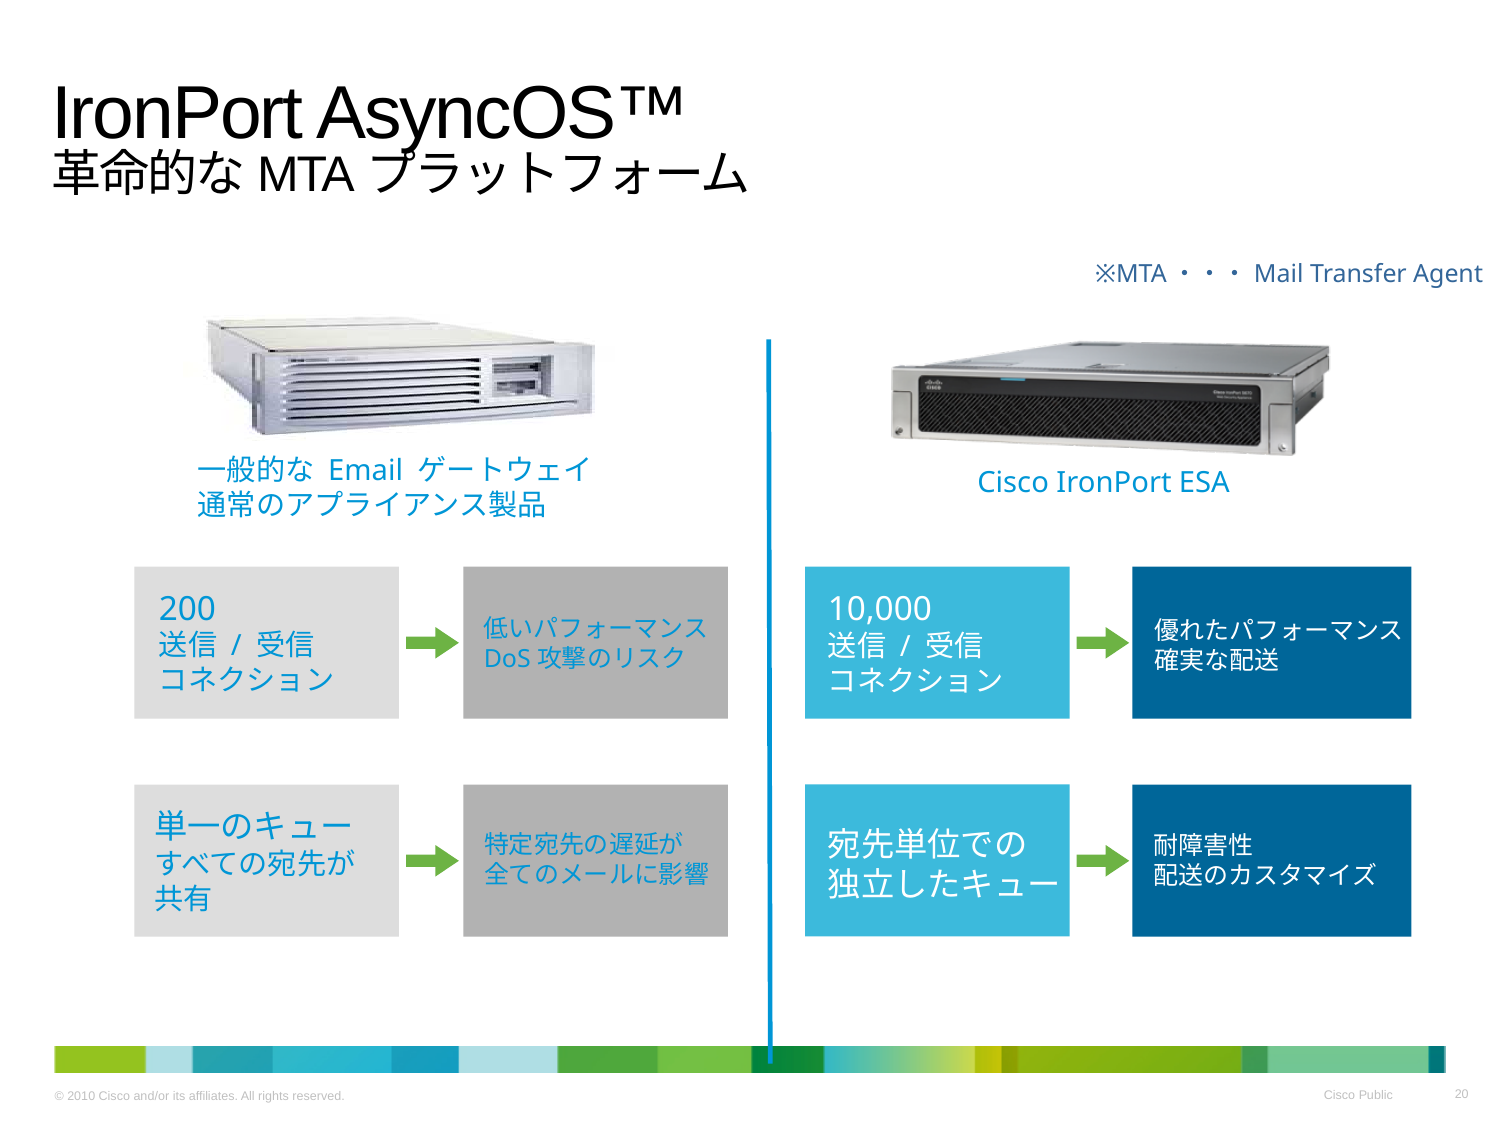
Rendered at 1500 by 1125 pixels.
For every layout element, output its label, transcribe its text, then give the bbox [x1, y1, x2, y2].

text_box ※MTA・・・Mail Transfer Agent [1079, 249, 1499, 295]
text_box [406, 845, 458, 877]
picture [54, 1046, 1446, 1073]
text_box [804, 784, 1070, 938]
text_box Cisco IronPort ESA [962, 474, 1252, 506]
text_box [1131, 566, 1412, 719]
picture [879, 314, 1353, 466]
title IronPort AsyncOS™ 革命的なMTAプラットフォーム [37, 70, 1447, 209]
text_box [1076, 627, 1126, 659]
picture [182, 314, 621, 441]
text_box 一般的な Email ゲートウェイ 通常のアプライアンス製品 [183, 444, 655, 529]
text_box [1131, 784, 1412, 937]
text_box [804, 566, 1070, 719]
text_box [134, 784, 400, 937]
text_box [463, 566, 729, 719]
text_box [1076, 845, 1126, 877]
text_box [134, 566, 400, 719]
text_box [406, 627, 458, 659]
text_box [463, 784, 729, 937]
